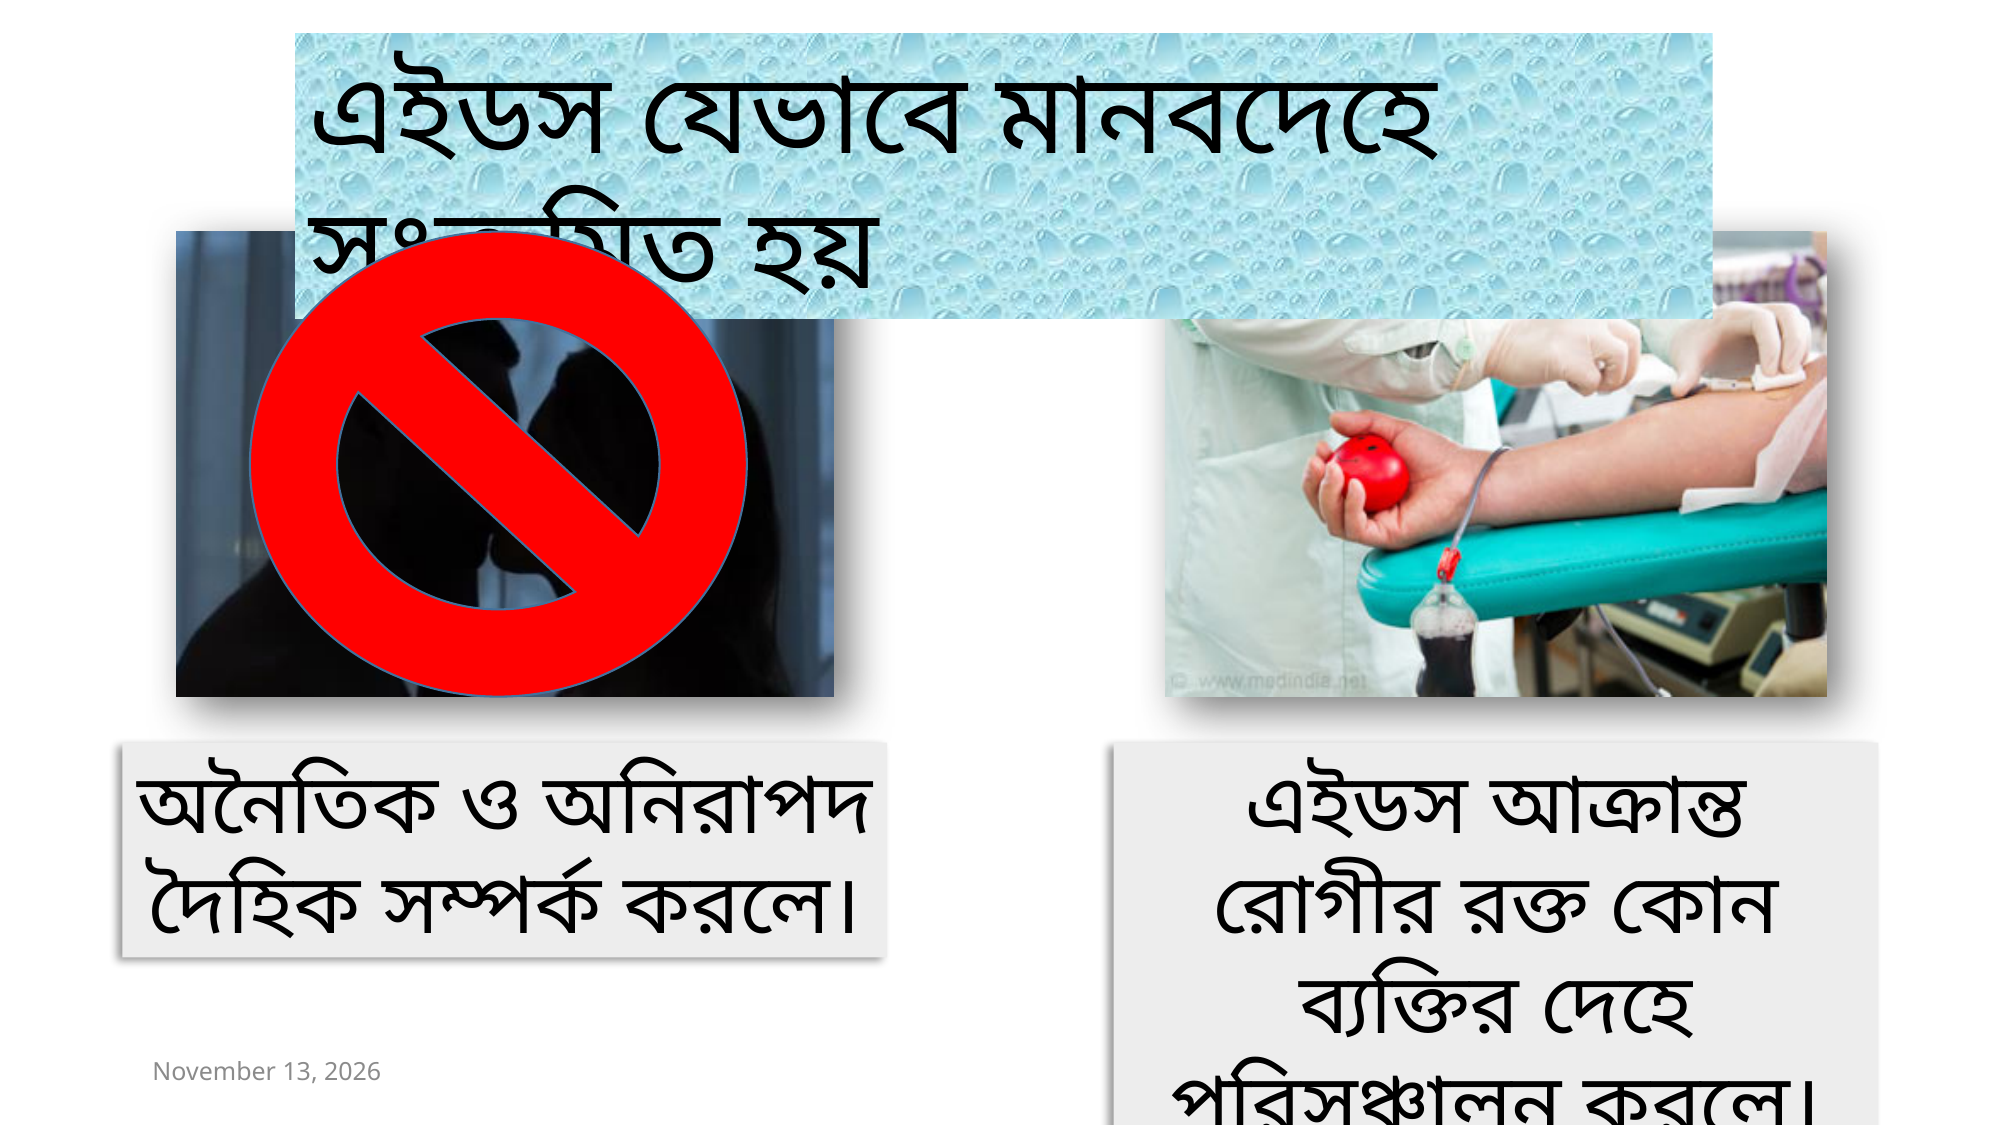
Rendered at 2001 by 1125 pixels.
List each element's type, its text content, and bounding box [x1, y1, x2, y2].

text_box এইডস আক্রান্ত রোগীর রক্ত কোন ব্যক্তির দেহে পরিসঞ্চালন করলে। [1113, 742, 1879, 1125]
slide_number 9 [1412, 1042, 1863, 1103]
text_box অনৈতিক ও অনিরাপদ দৈহিক সম্পর্ক করলে। [122, 742, 888, 958]
picture [1165, 231, 1827, 697]
text_box এইডস যেভাবে মানবদেহে সংক্রমিত হয় [295, 33, 1713, 319]
picture [176, 231, 834, 697]
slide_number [137, 1042, 588, 1103]
